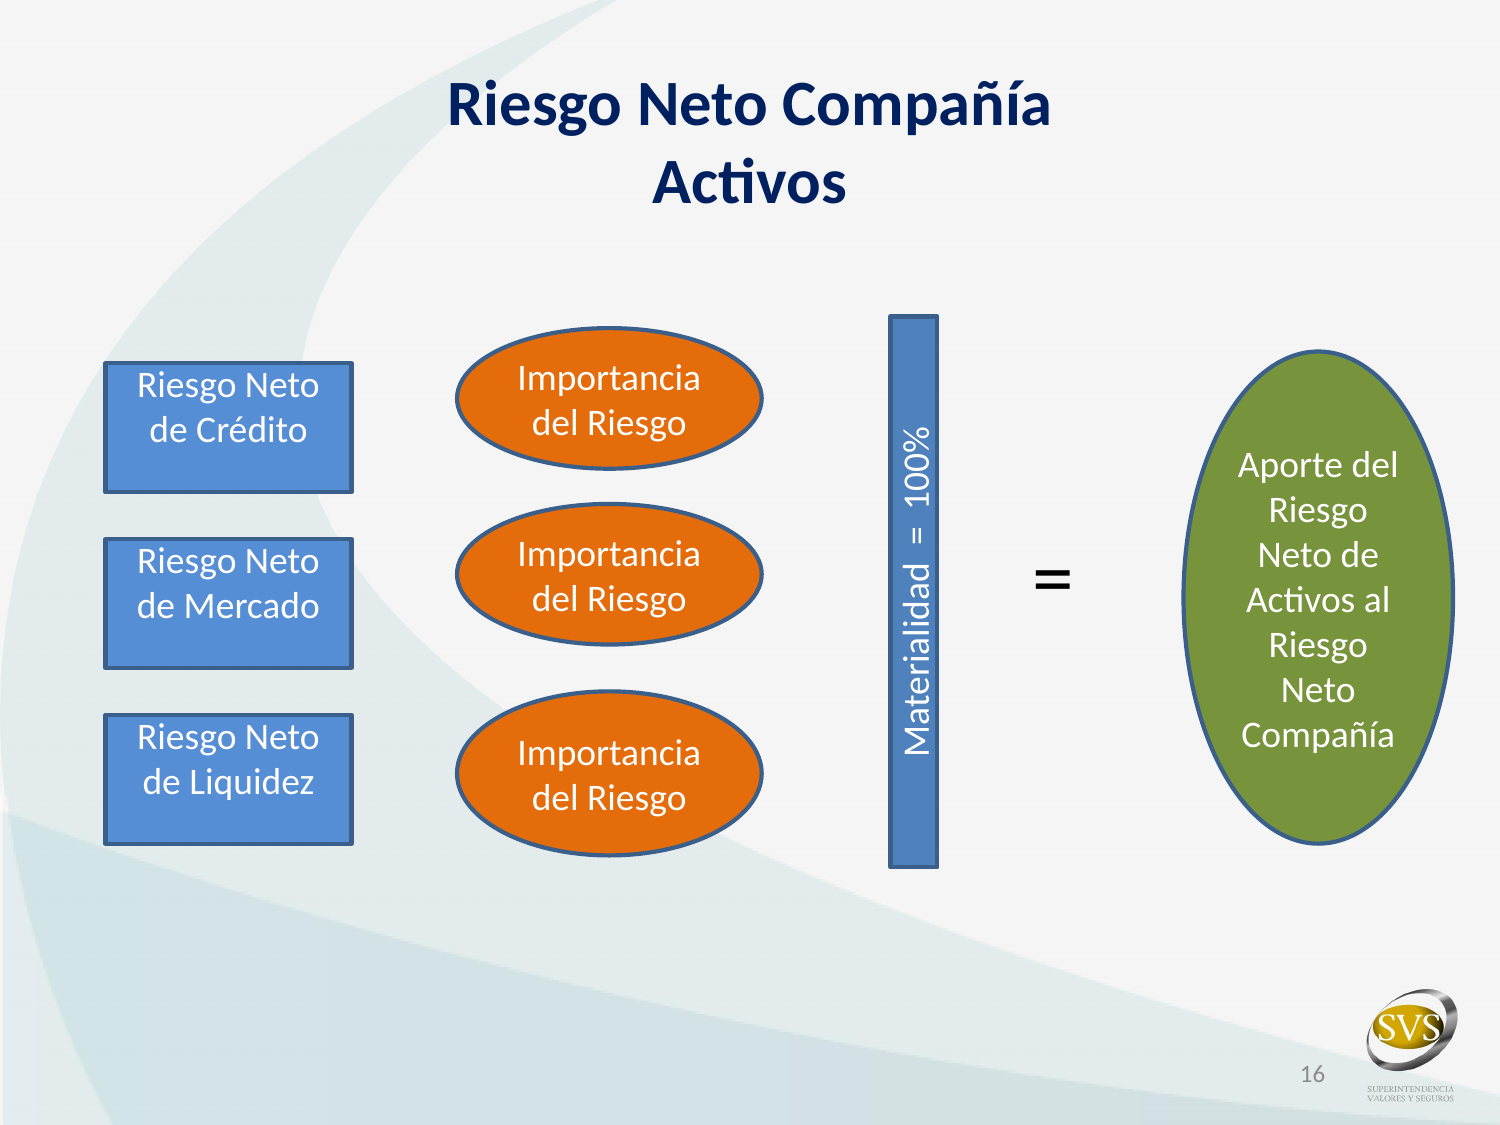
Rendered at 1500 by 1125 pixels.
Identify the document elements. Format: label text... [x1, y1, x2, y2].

text_box Importancia del Riesgo [454, 501, 764, 647]
text_box Importancia del Riesgo [454, 689, 764, 858]
text_box Riesgo Neto de Liquidez [103, 713, 354, 846]
slide_number 16 [1074, 1042, 1341, 1103]
text_box = [1018, 515, 1090, 631]
text_box Materialidad = 100% [888, 314, 939, 869]
text_box Riesgo Neto de Crédito [103, 361, 354, 494]
text_box Aporte del Riesgo Neto de Activos al Riesgo Neto Compañía [1181, 349, 1456, 846]
text_box Importancia del Riesgo [454, 326, 764, 471]
text_box Riesgo Neto de Mercado [103, 537, 354, 670]
picture [0, 0, 1500, 1125]
title Riesgo Neto Compañía Activos [75, 45, 1425, 233]
